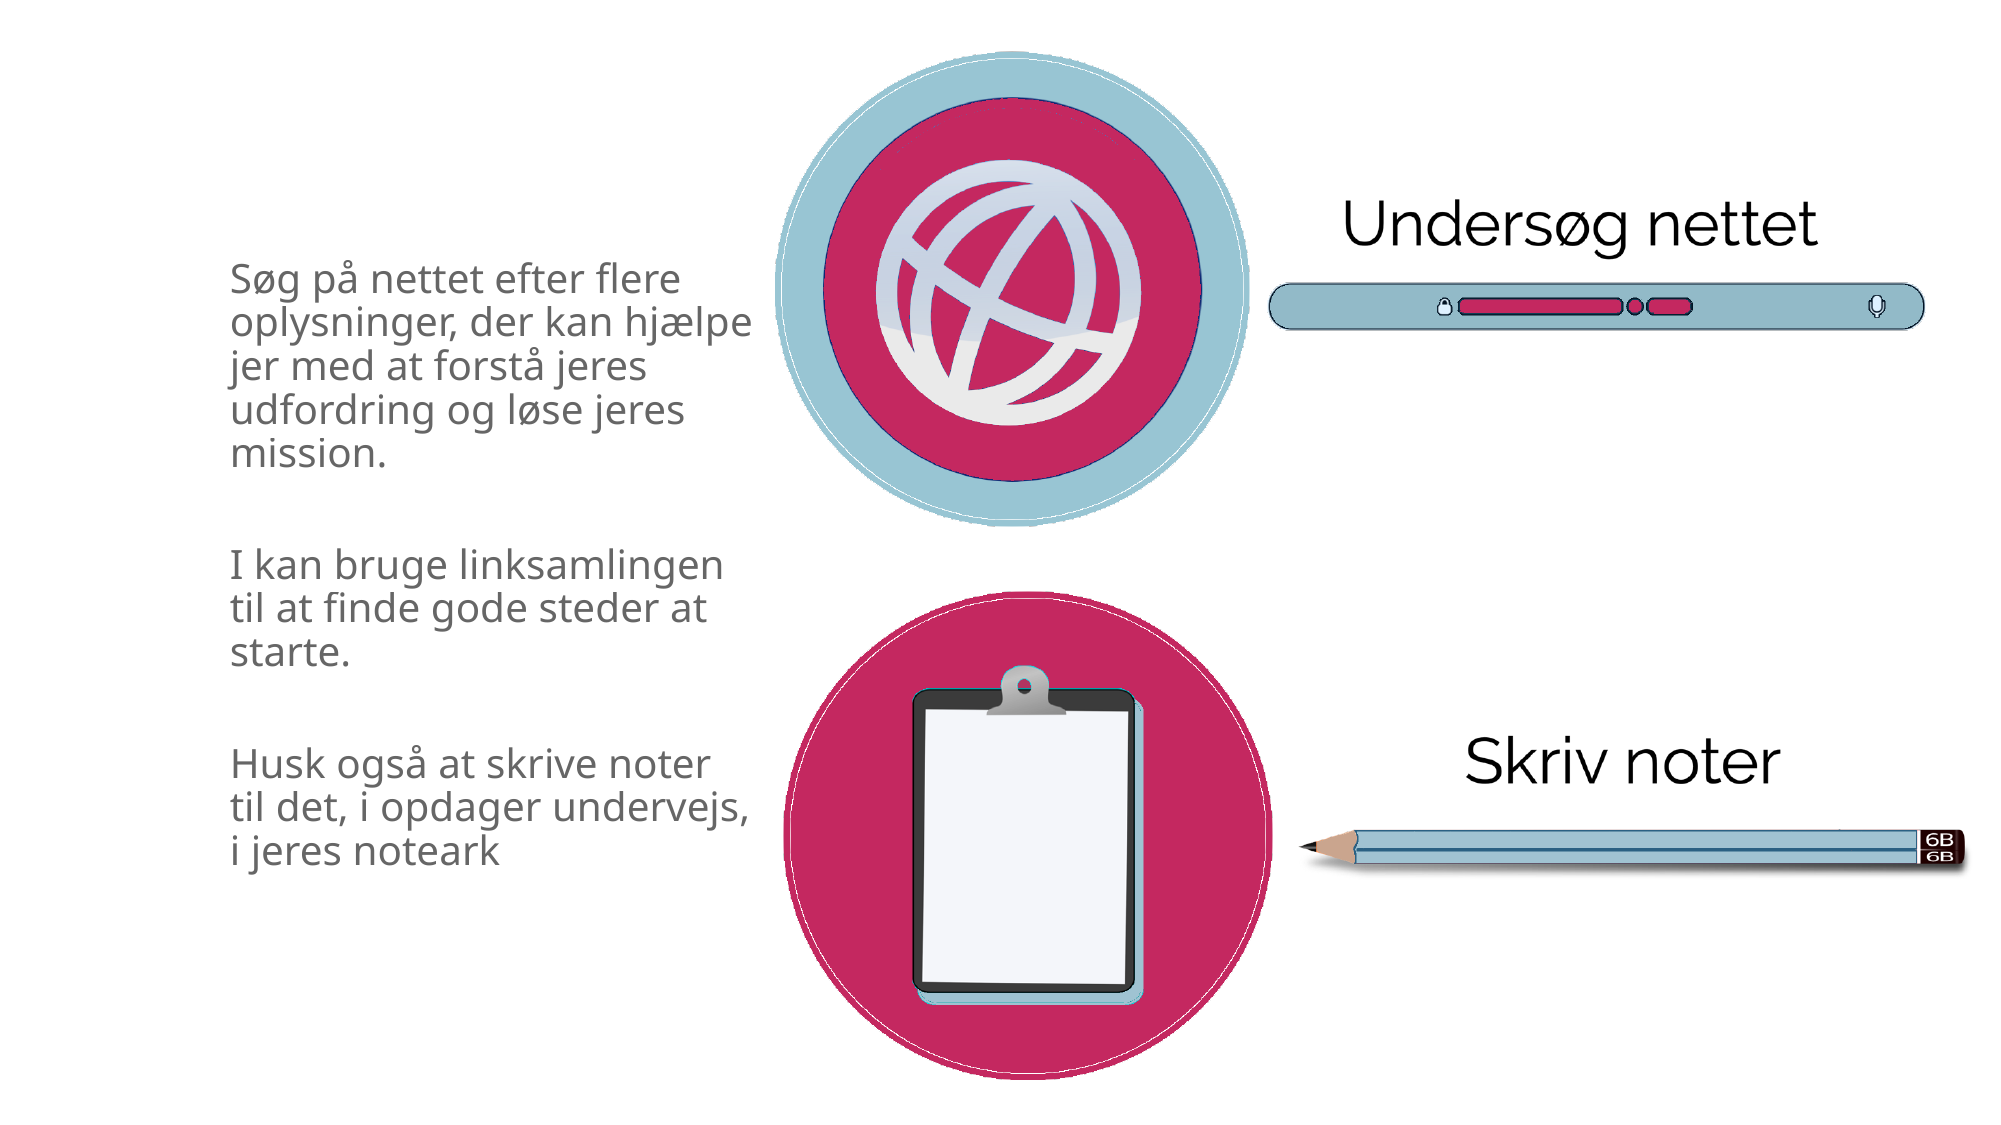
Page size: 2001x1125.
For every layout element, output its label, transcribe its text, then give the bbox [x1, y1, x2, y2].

text_box Søg på nettet efter flere oplysninger, der kan hjælpe jer med at forstå jeres udfordring og løse jeres mission. I kan bruge linksamlingen til at finde gode steder at starte. Husk også at skrive noter til det, i opdager undervejs, i jeres noteark [214, 250, 770, 882]
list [761, 15, 2000, 563]
picture [770, 553, 2001, 1118]
